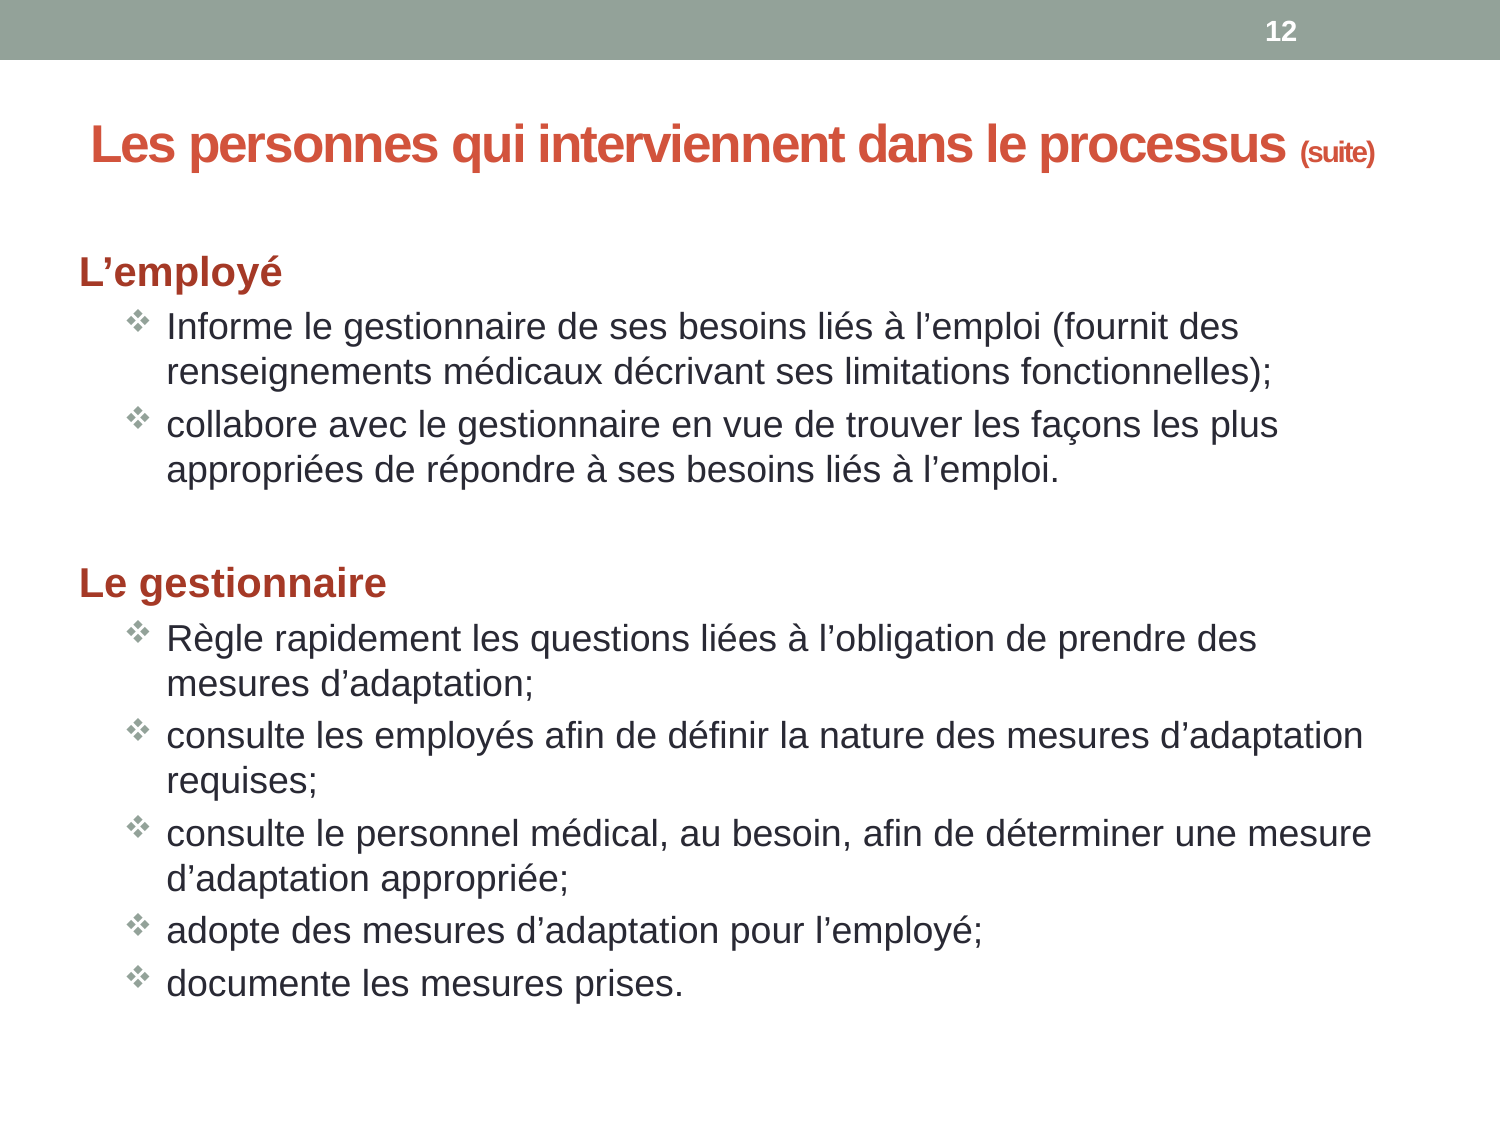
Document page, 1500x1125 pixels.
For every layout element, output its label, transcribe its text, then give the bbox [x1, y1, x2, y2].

slide_number 12 [1250, 3, 1425, 57]
list L’employé Informe le gestionnaire de ses besoins liés à l’emploi (fournit des renseignements médicaux décrivant ses limitations fonctionnelles); collabore avec le gestionnaire en vue de trouver les façons les plus appropriées de répondre à ses besoins liés à l’emploi. Le gestionnaire Règle rapidement les questions liées à l’obligation de prendre des mesures d’adaptation; consulte les employés afin de définir la nature des mesures d’adaptation requises; consulte le personnel médical, au besoin, afin de déterminer une mesure d’adaptation appropriée; adopte des mesures d’adaptation pour l’employé; documente les mesures prises. [63, 240, 1400, 1061]
title Les personnes qui interviennent dans le processus (suite) [75, 87, 1425, 194]
